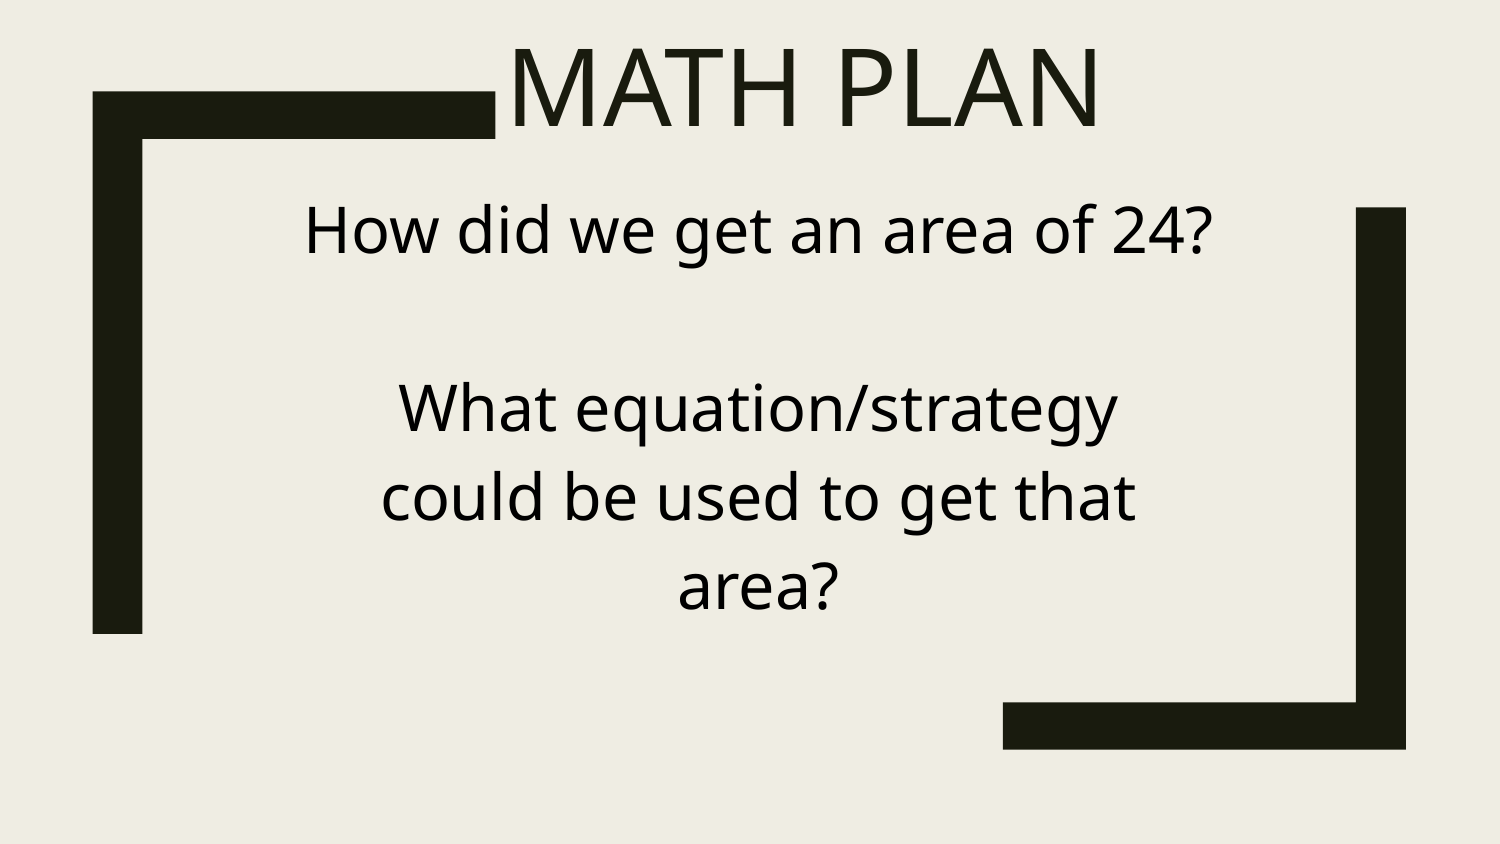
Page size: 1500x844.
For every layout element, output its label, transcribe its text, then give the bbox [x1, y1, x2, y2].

title Math Plan [186, 19, 1425, 162]
subtitle How did we get an area of 24? What equation/strategy could be used to get that area? [59, 162, 1458, 645]
